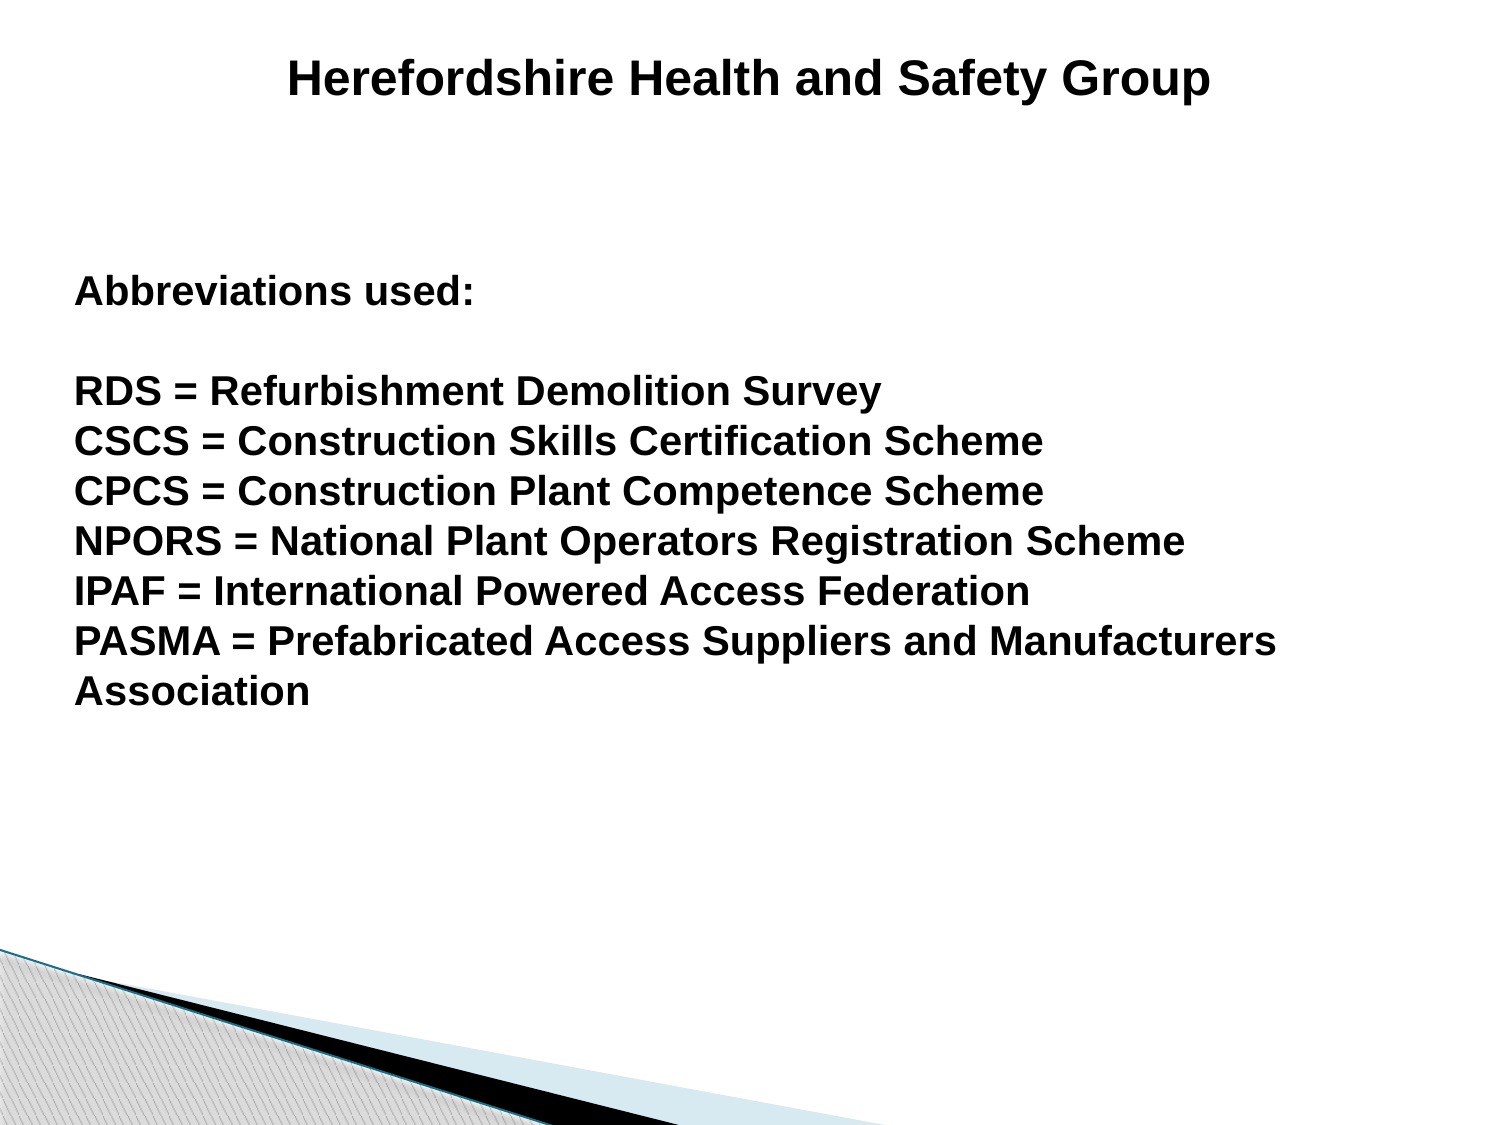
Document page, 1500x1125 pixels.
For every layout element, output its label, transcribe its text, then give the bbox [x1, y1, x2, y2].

text_box Abbreviations used: RDS = Refurbishment Demolition Survey CSCS = Construction Skills Certification Scheme CPCS = Construction Plant Competence Scheme NPORS = National Plant Operators Registration Scheme IPAF = International Powered Access Federation PASMA = Prefabricated Access Suppliers and Manufacturers Association [41, 136, 1424, 847]
text_box Herefordshire Health and Safety Group [0, 37, 1500, 113]
